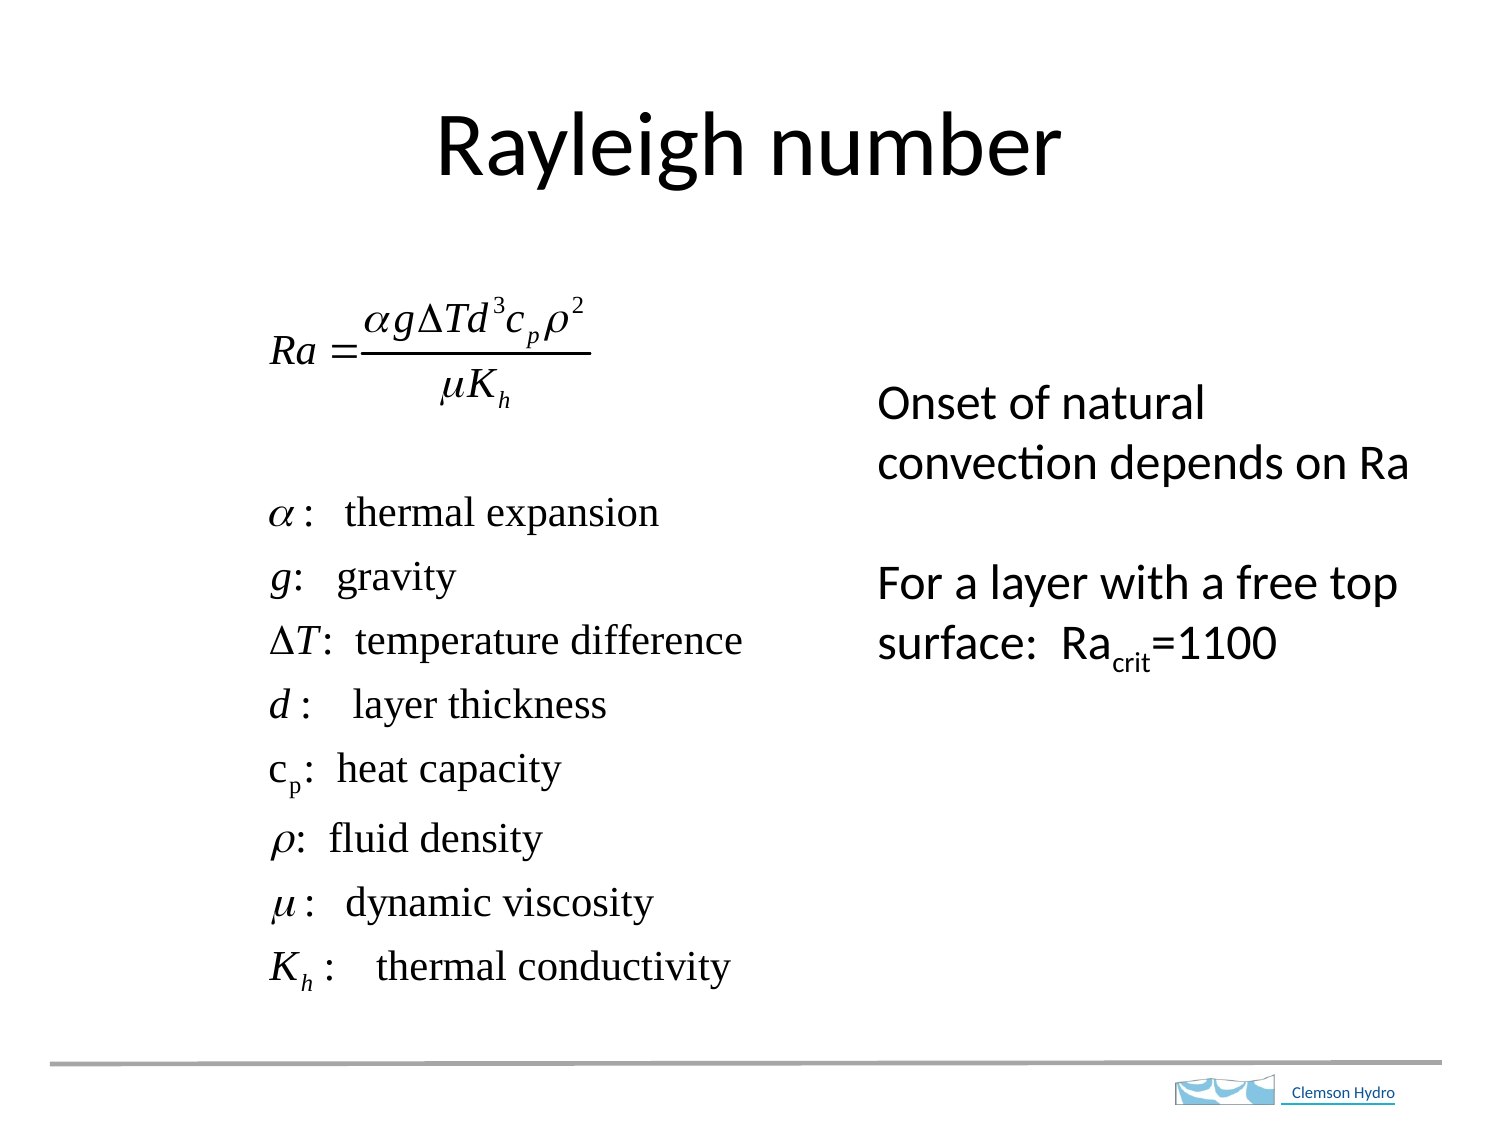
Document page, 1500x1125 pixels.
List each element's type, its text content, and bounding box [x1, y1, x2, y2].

title Rayleigh number [74, 44, 1426, 233]
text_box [262, 287, 751, 1000]
picture [1175, 1074, 1275, 1105]
text_box Onset of natural convection depends on Ra For a layer with a free top surface: Racrit=1100 [862, 362, 1438, 686]
